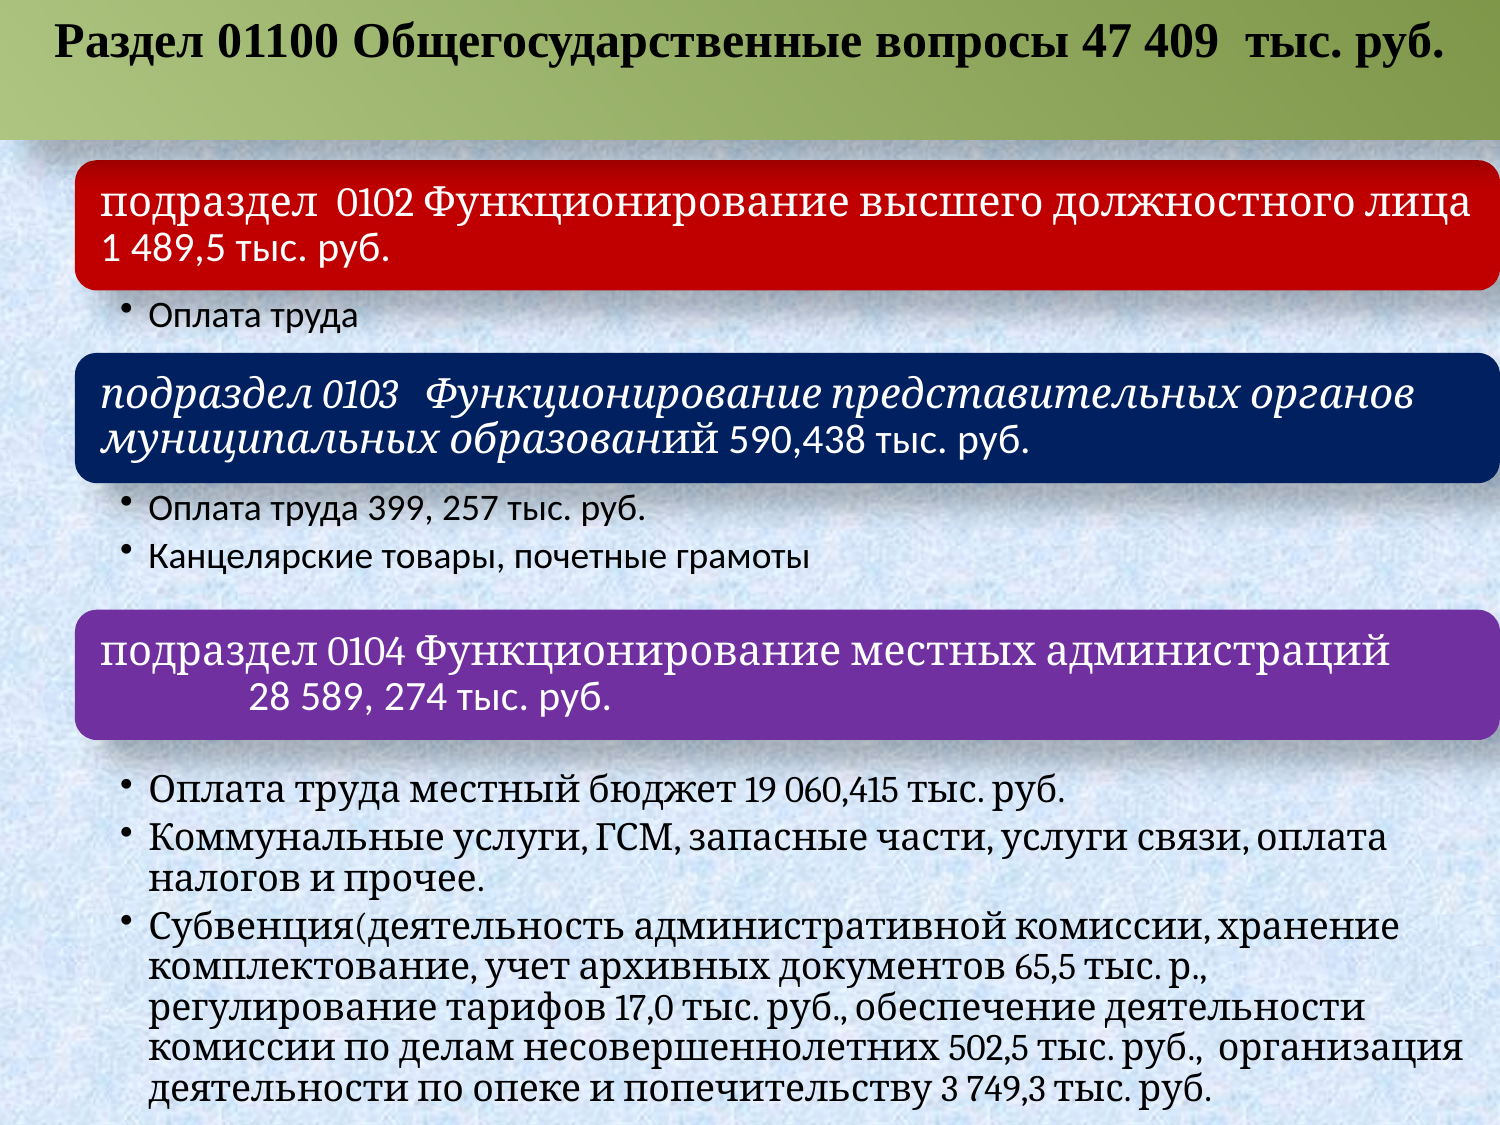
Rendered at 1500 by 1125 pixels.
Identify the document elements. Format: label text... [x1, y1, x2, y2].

title Раздел 01100 Общегосударственные вопросы 47 409 тыс. руб. [0, 0, 1500, 140]
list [74, 152, 1500, 1125]
picture [0, 140, 1500, 1125]
